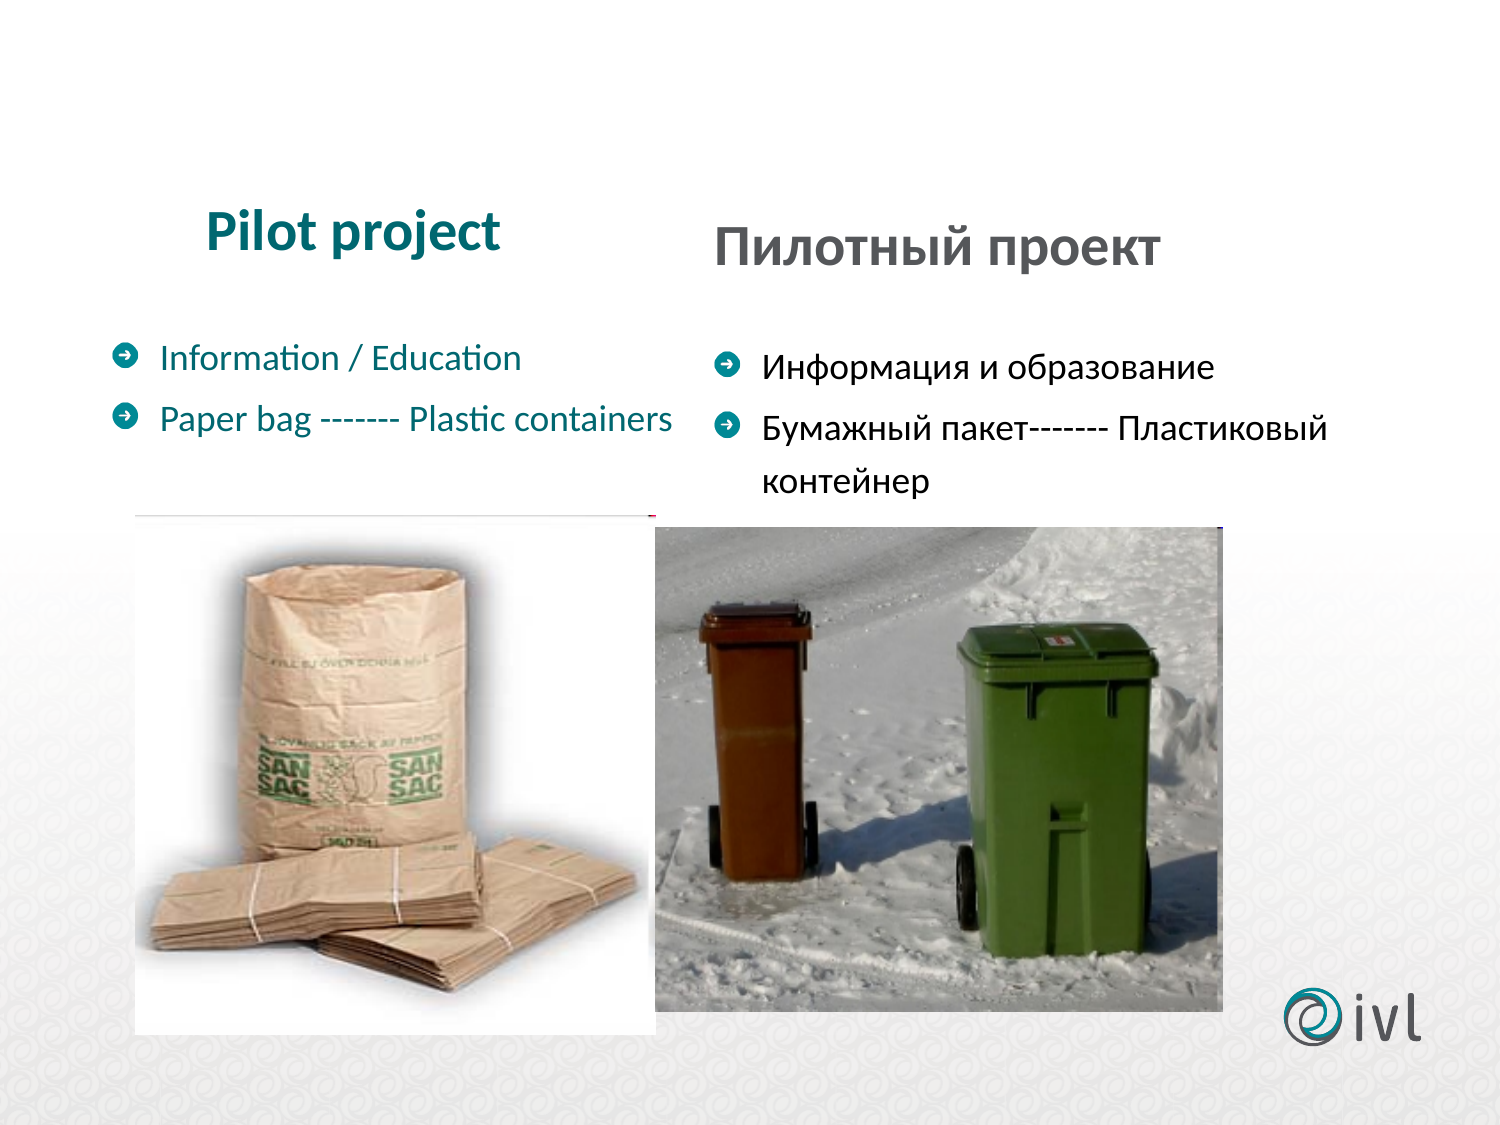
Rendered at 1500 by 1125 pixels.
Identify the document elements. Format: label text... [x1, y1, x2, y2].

text_box Пилотный проект [714, 90, 1269, 278]
picture [0, 0, 1500, 1125]
title Pilot project [206, 75, 1291, 263]
text_box Информация и образование Бумажный пакет------- Пластиковый контейнер [714, 333, 1459, 965]
list Information / Education Paper bag ------- Plastic containers [112, 324, 1247, 1000]
